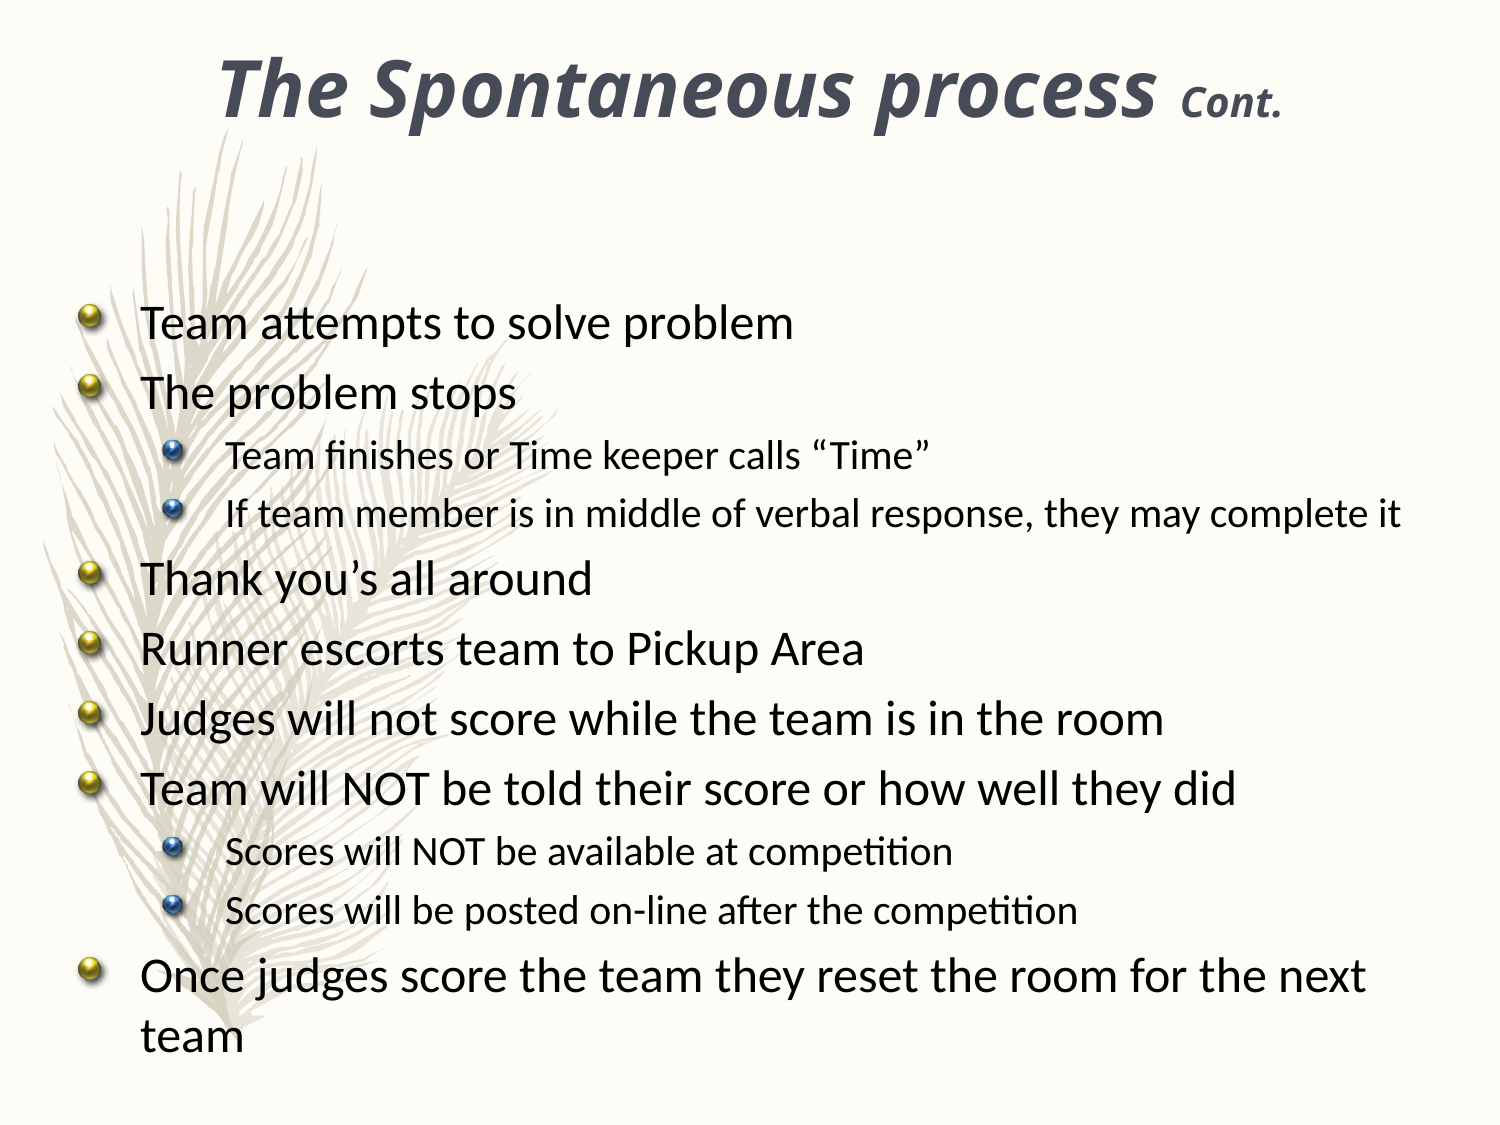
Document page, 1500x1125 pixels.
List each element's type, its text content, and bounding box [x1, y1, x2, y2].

picture [159, 496, 190, 526]
picture [159, 892, 190, 922]
picture [159, 834, 190, 864]
picture [74, 698, 110, 734]
picture [74, 628, 110, 664]
picture [74, 558, 110, 594]
picture [159, 437, 190, 468]
picture [74, 954, 110, 990]
picture [74, 768, 110, 804]
picture [74, 301, 110, 337]
text_box Team attempts to solve problem The problem stops Team finishes or Time keeper calls “Time” If team member is in middle of verbal response, they may complete it Thank you’s all around Runner escorts team to Pickup Area Judges will not score while the team is in the room Team will NOT be told their score or how well they did Scores will NOT be available at competition Scores will be posted on-line after the competition Once judges score the team they reset the room for the next team [74, 289, 1425, 1106]
text_box The Spontaneous process Cont. [0, 35, 1500, 147]
picture [74, 371, 110, 407]
